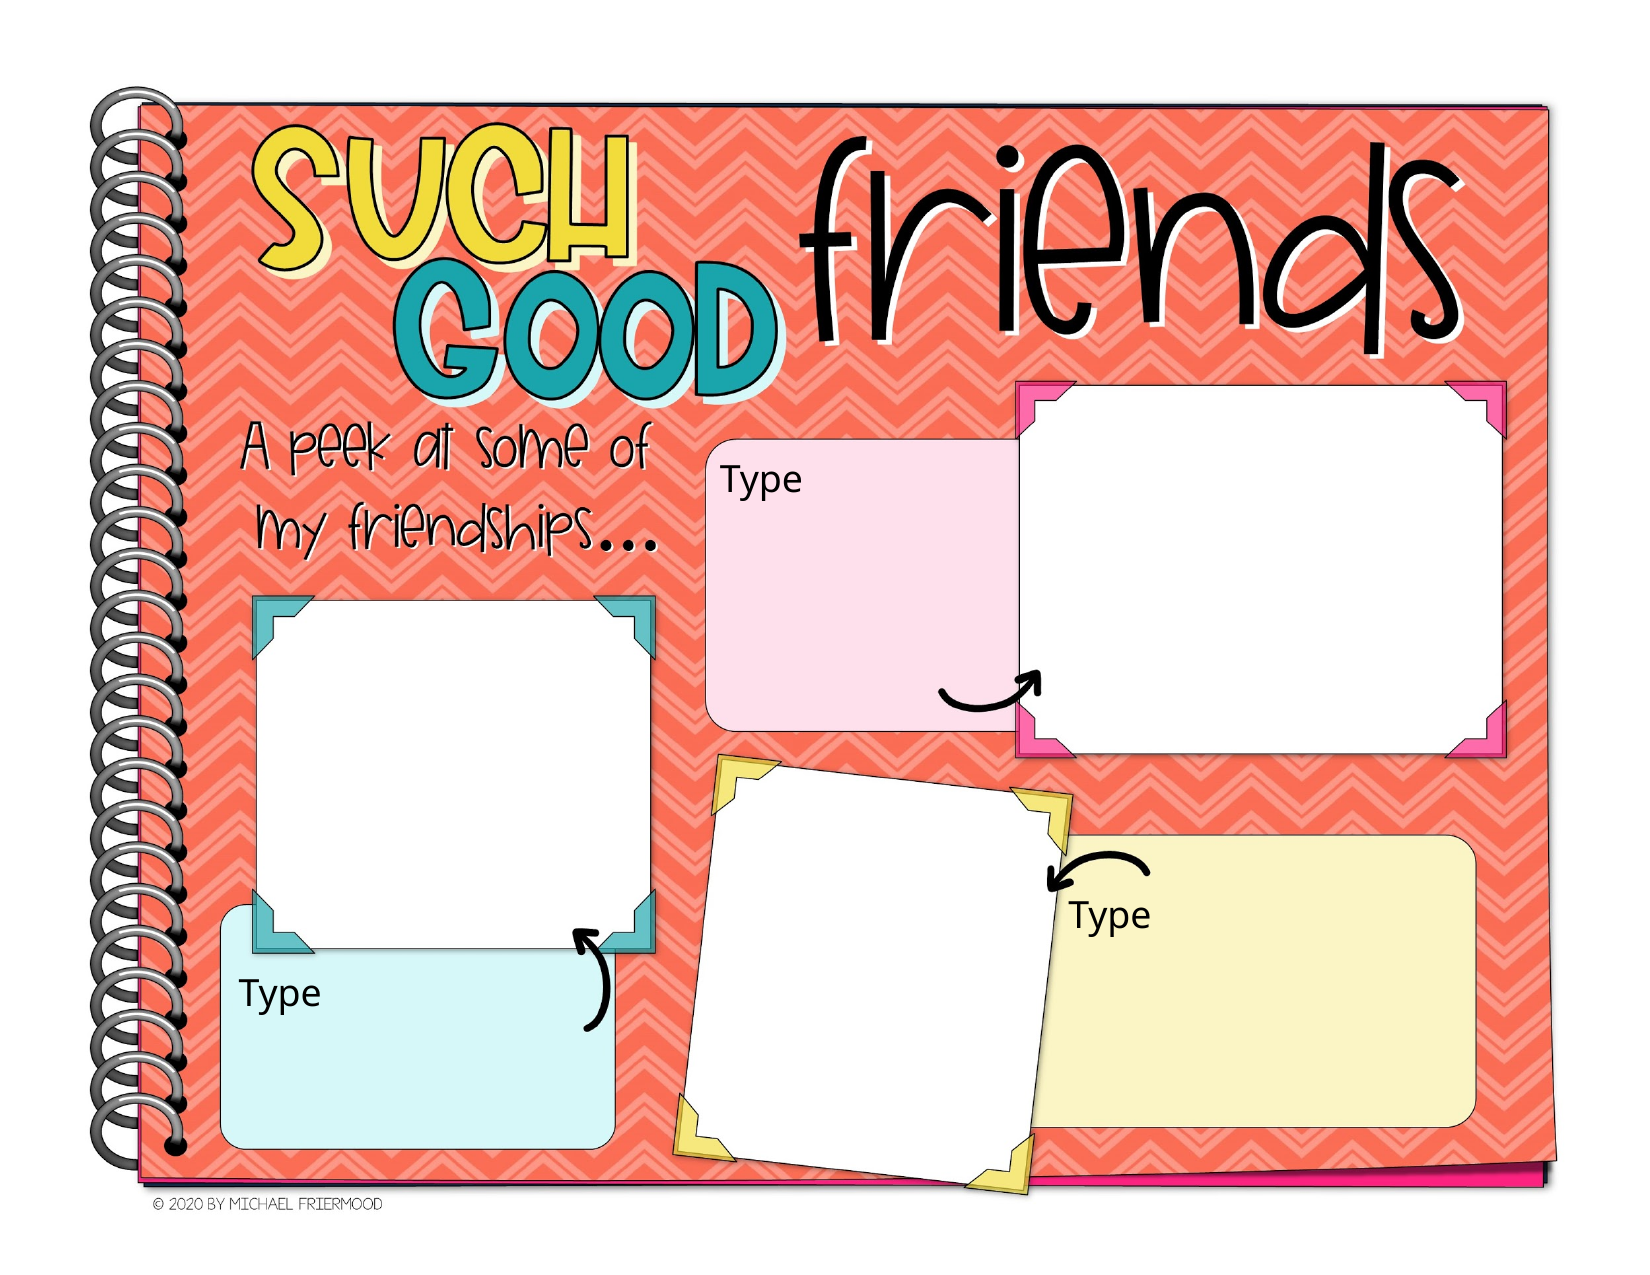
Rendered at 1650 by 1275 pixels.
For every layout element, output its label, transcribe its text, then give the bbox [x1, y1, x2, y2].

text_box Type [223, 953, 588, 1150]
text_box Type [1053, 875, 1471, 1125]
picture [0, 0, 1650, 1275]
text_box Type [704, 439, 1018, 697]
